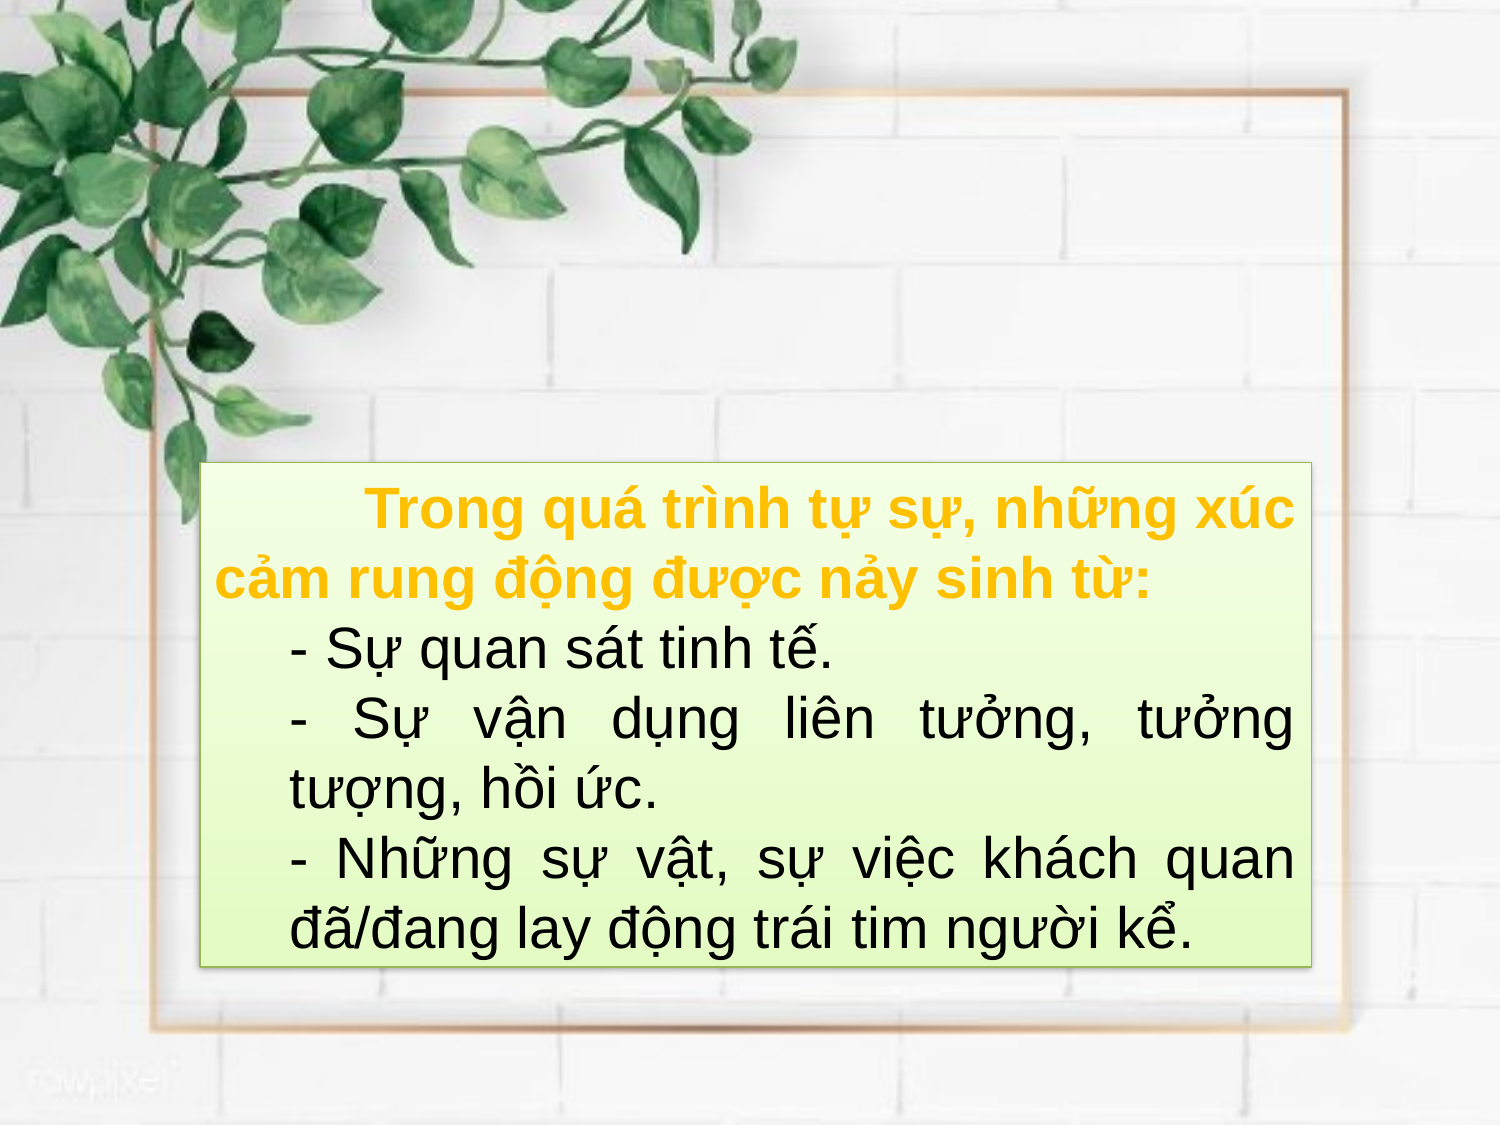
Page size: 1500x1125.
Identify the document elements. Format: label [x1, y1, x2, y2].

list [0, 0, 1500, 1125]
